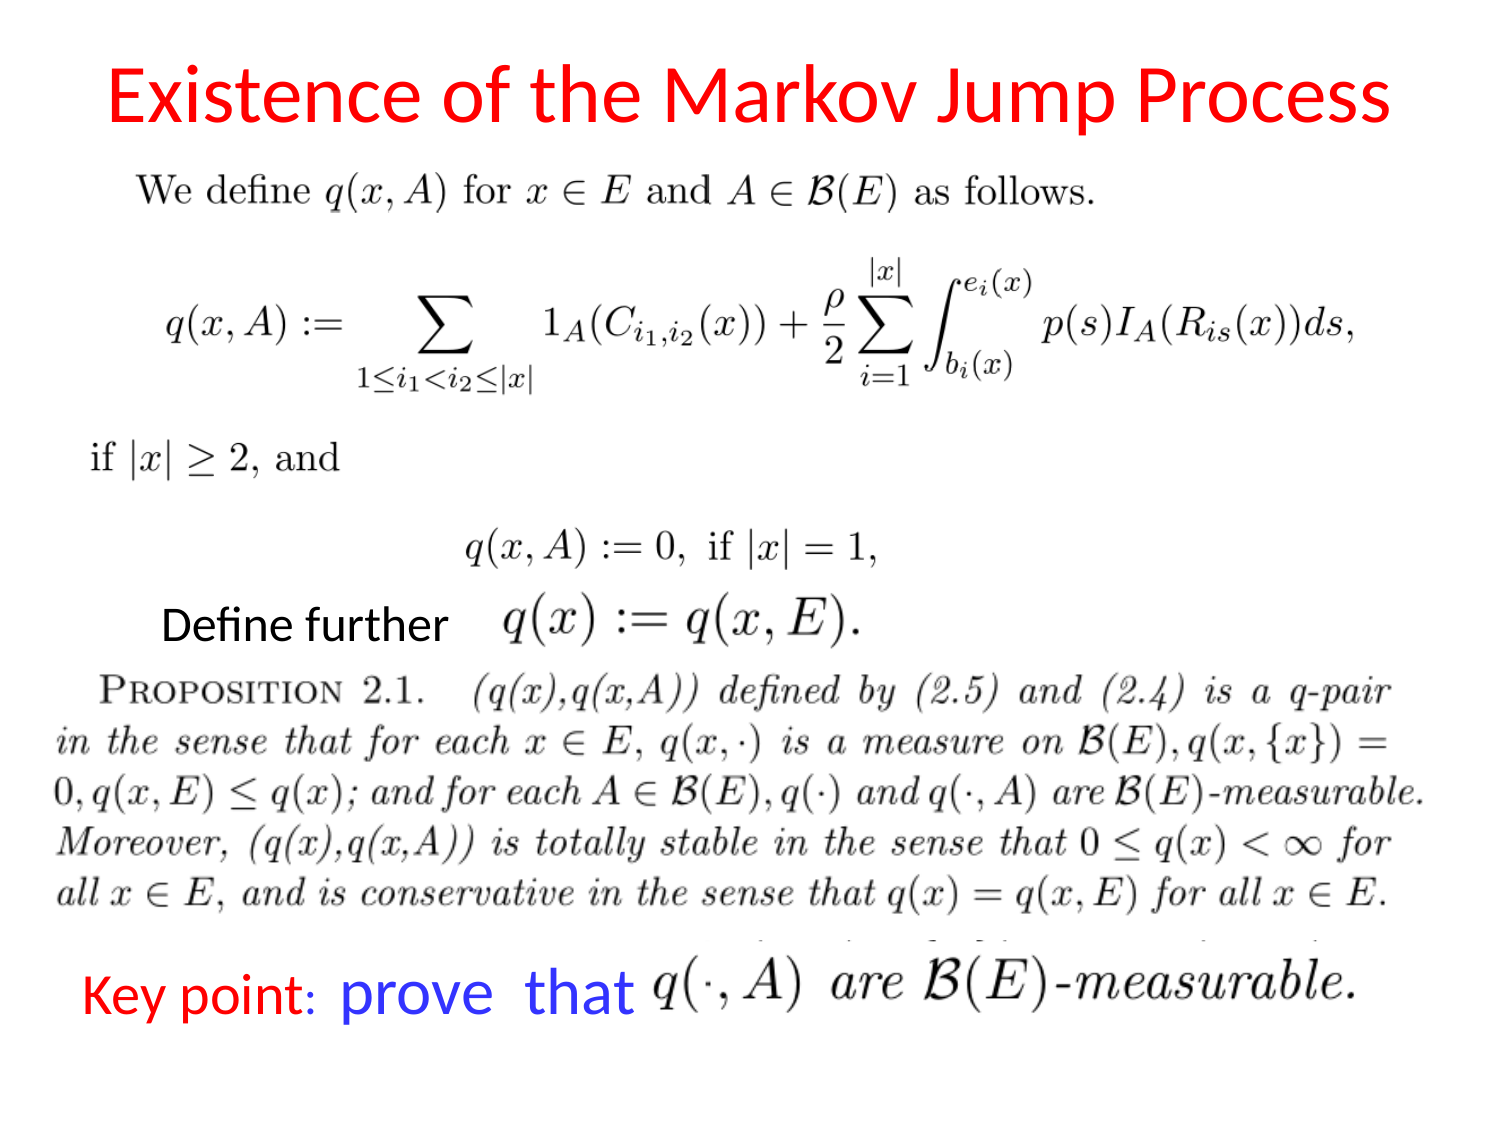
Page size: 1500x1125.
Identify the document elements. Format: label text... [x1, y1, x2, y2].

picture [634, 940, 1365, 1024]
text_box Key point: prove that [67, 940, 666, 1036]
text_box Define further [146, 595, 465, 659]
title Existence of the Markov Jump Process [75, 0, 1425, 183]
picture [76, 172, 1366, 665]
picture [49, 668, 1436, 932]
